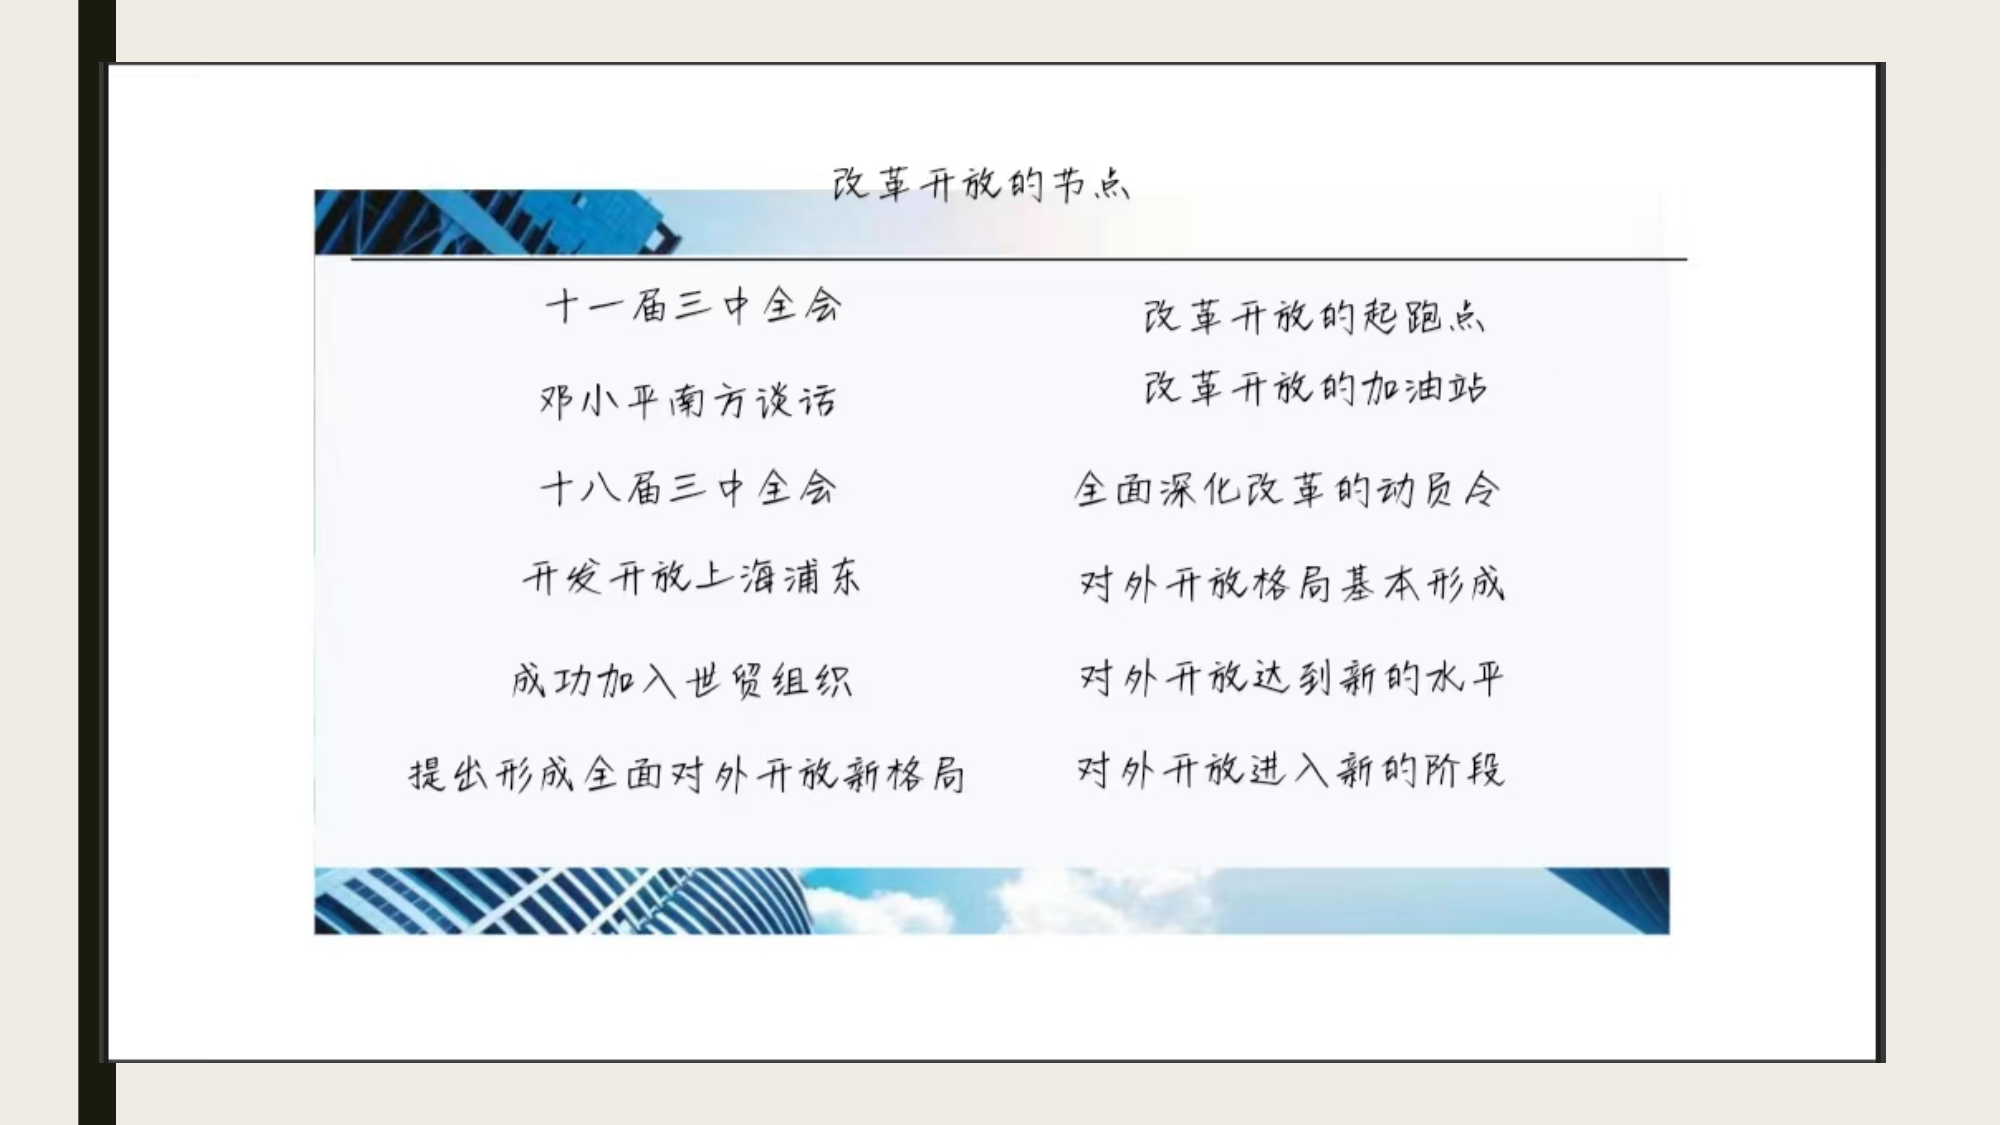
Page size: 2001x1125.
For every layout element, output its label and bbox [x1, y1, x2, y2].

picture [99, 62, 1886, 1063]
